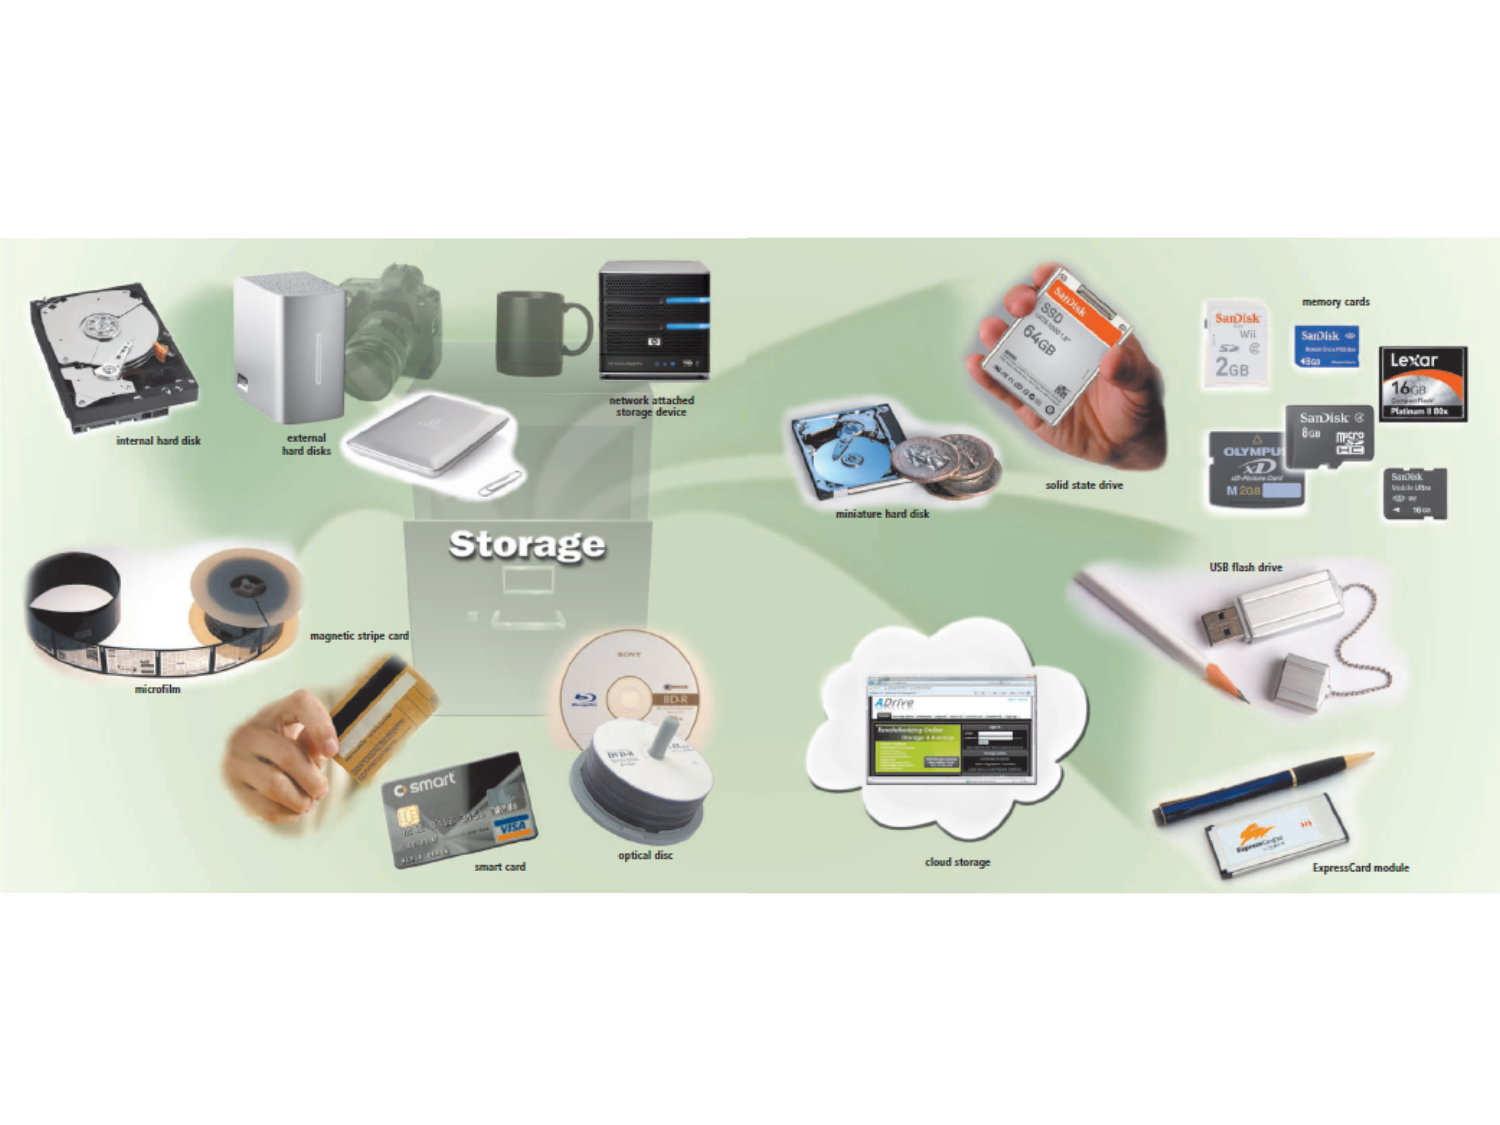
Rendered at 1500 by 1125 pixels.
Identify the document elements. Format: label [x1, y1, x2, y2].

picture [0, 235, 1500, 894]
